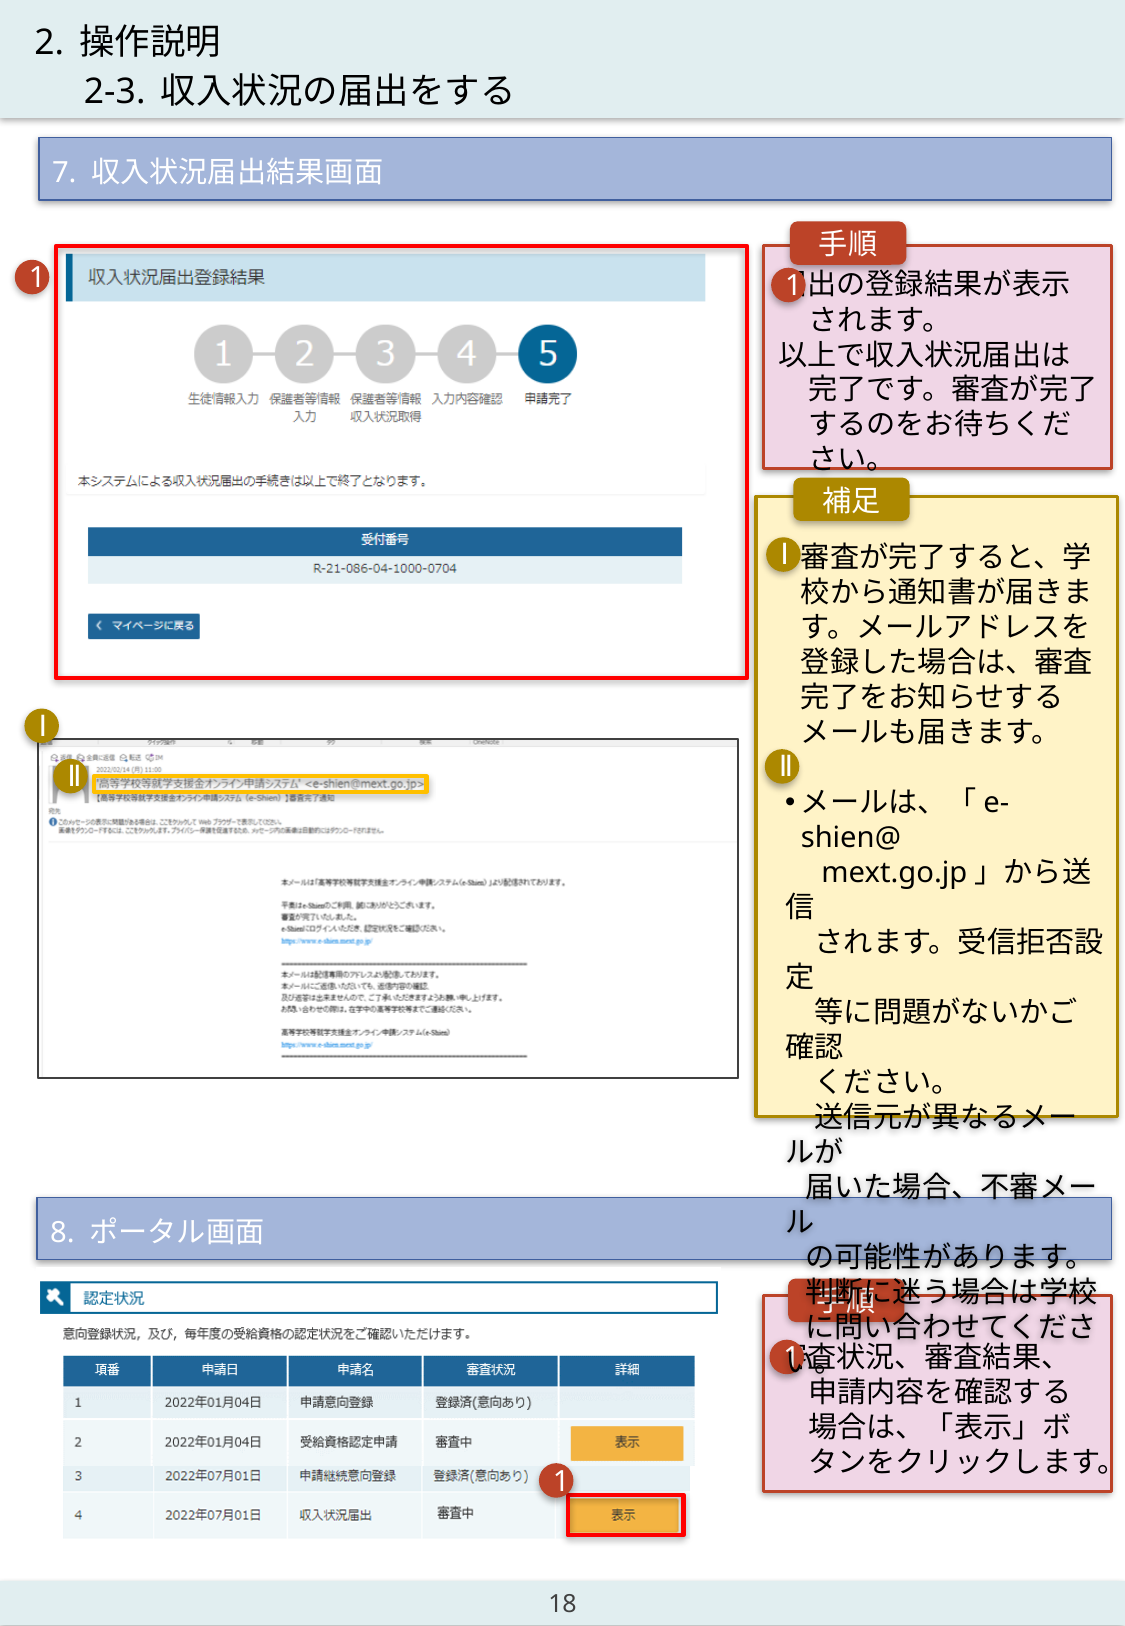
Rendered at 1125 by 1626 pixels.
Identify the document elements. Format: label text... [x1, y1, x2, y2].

text_box 8. ポータル画面 [36, 1197, 1112, 1260]
text_box 手順 [788, 1278, 905, 1323]
picture [36, 738, 739, 1079]
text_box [766, 528, 800, 575]
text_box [539, 1454, 573, 1501]
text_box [15, 250, 49, 298]
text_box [765, 740, 799, 787]
text_box 届出の登録結果が表示されます。 以上で収入状況届出は完了です。審査が完了するのをお待ちください。 [762, 245, 1112, 469]
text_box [54, 749, 87, 797]
text_box 補足 [793, 477, 910, 521]
text_box 手順 [789, 221, 907, 265]
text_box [25, 699, 59, 747]
picture [55, 245, 712, 659]
list 2. 操作説明 2-3. 収入状況の届出をする [19, 0, 1107, 119]
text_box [770, 1330, 804, 1378]
text_box [55, 245, 748, 679]
text_box 7. 収入状況届出結果画面 [38, 137, 1112, 201]
text_box 審査が完了すると、学校から通知書が届きます。メールアドレスを登録した場合は、審査完了をお知らせするメールも届きます。 メールは、「e-shien@ mext.go.jp」から送信 されます。受信拒否設定 等に問題がないかご確認 ください。 送信元が異なるメールが 届いた場合、不審メール の可能性があります。 判断に迷う場合は学校 に問い合わせてください。 [755, 496, 1119, 1117]
picture [36, 1267, 721, 1539]
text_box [771, 258, 805, 306]
text_box 審査状況、審査結果、申請内容を確認する場合は、「表示」ボタンをクリックします。 [762, 1295, 1112, 1492]
